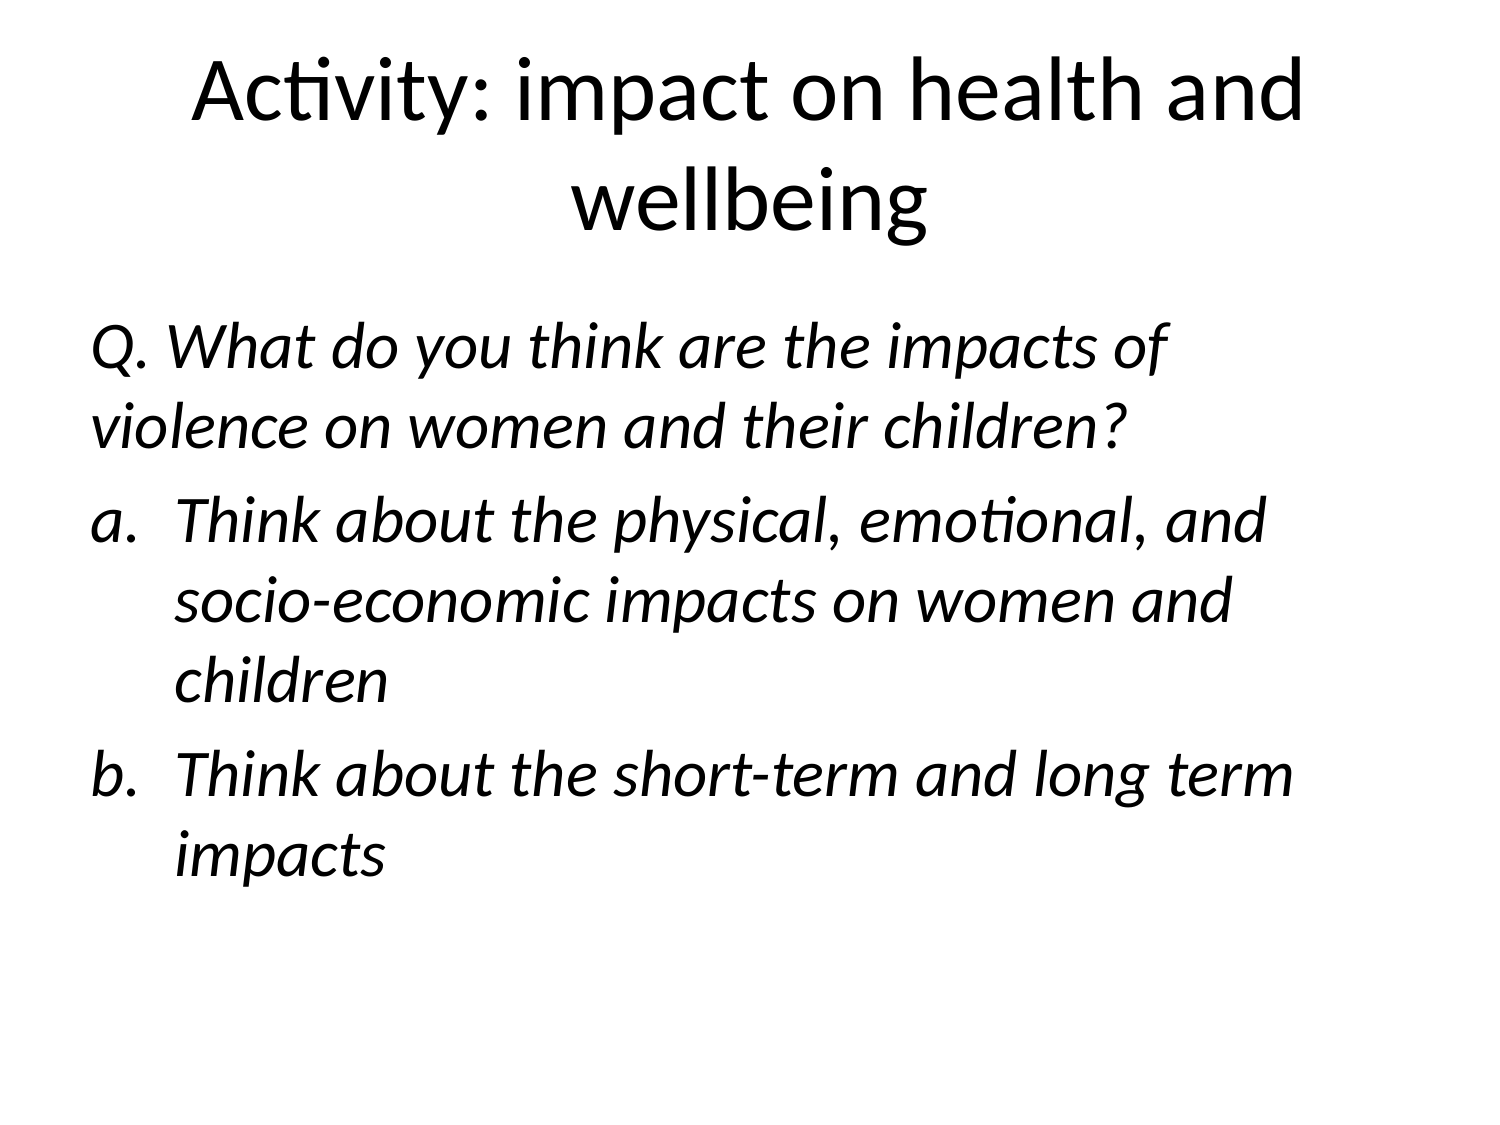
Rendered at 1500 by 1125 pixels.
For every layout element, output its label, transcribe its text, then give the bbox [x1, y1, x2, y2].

list Q. What do you think are the impacts of violence on women and their children? Think about the physical, emotional, and socio-economic impacts on women and children Think about the short-term and long term impacts [75, 294, 1387, 978]
title Activity: impact on health and wellbeing [75, 45, 1425, 233]
